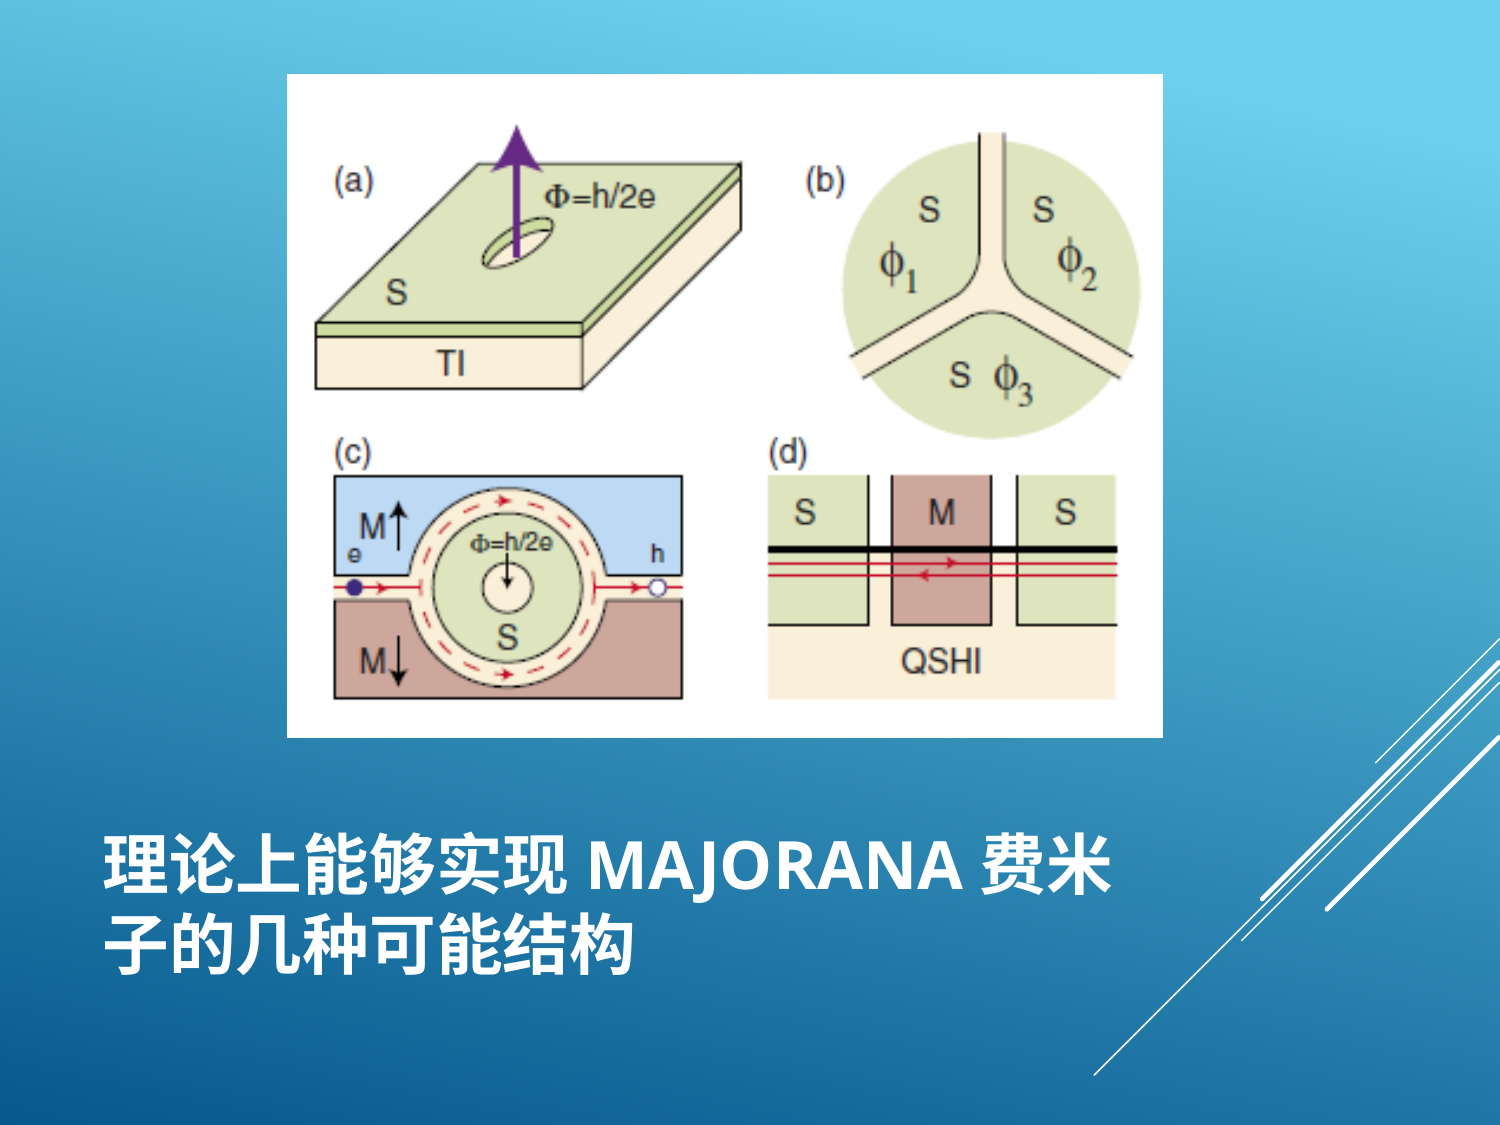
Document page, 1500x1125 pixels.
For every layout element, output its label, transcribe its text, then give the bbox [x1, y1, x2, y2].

title 理论上能够实现Majorana费米子的几种可能结构 [87, 737, 1163, 988]
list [286, 73, 1163, 738]
